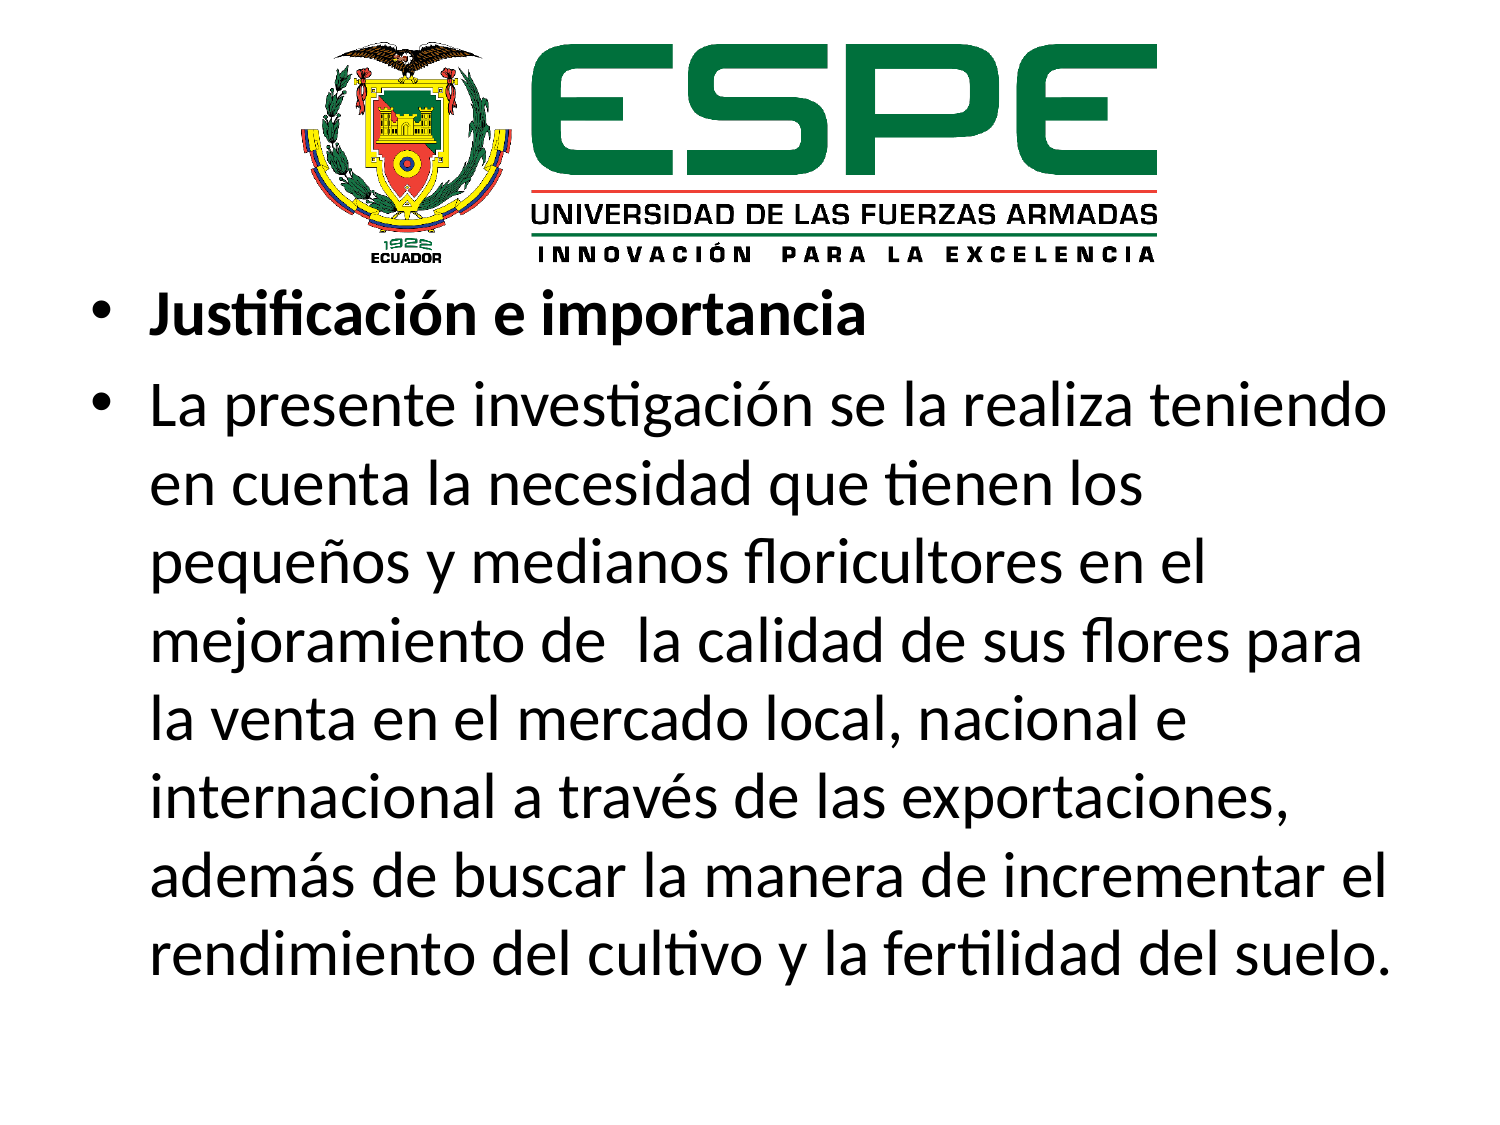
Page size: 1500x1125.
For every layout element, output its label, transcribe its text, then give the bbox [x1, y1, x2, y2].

list Justificación e importancia La presente investigación se la realiza teniendo en cuenta la necesidad que tienen los pequeños y medianos floricultores en el mejoramiento de la calidad de sus flores para la venta en el mercado local, nacional e internacional a través de las exportaciones, además de buscar la manera de incrementar el rendimiento del cultivo y la fertilidad del suelo. [75, 262, 1425, 1005]
picture [300, 42, 1157, 263]
